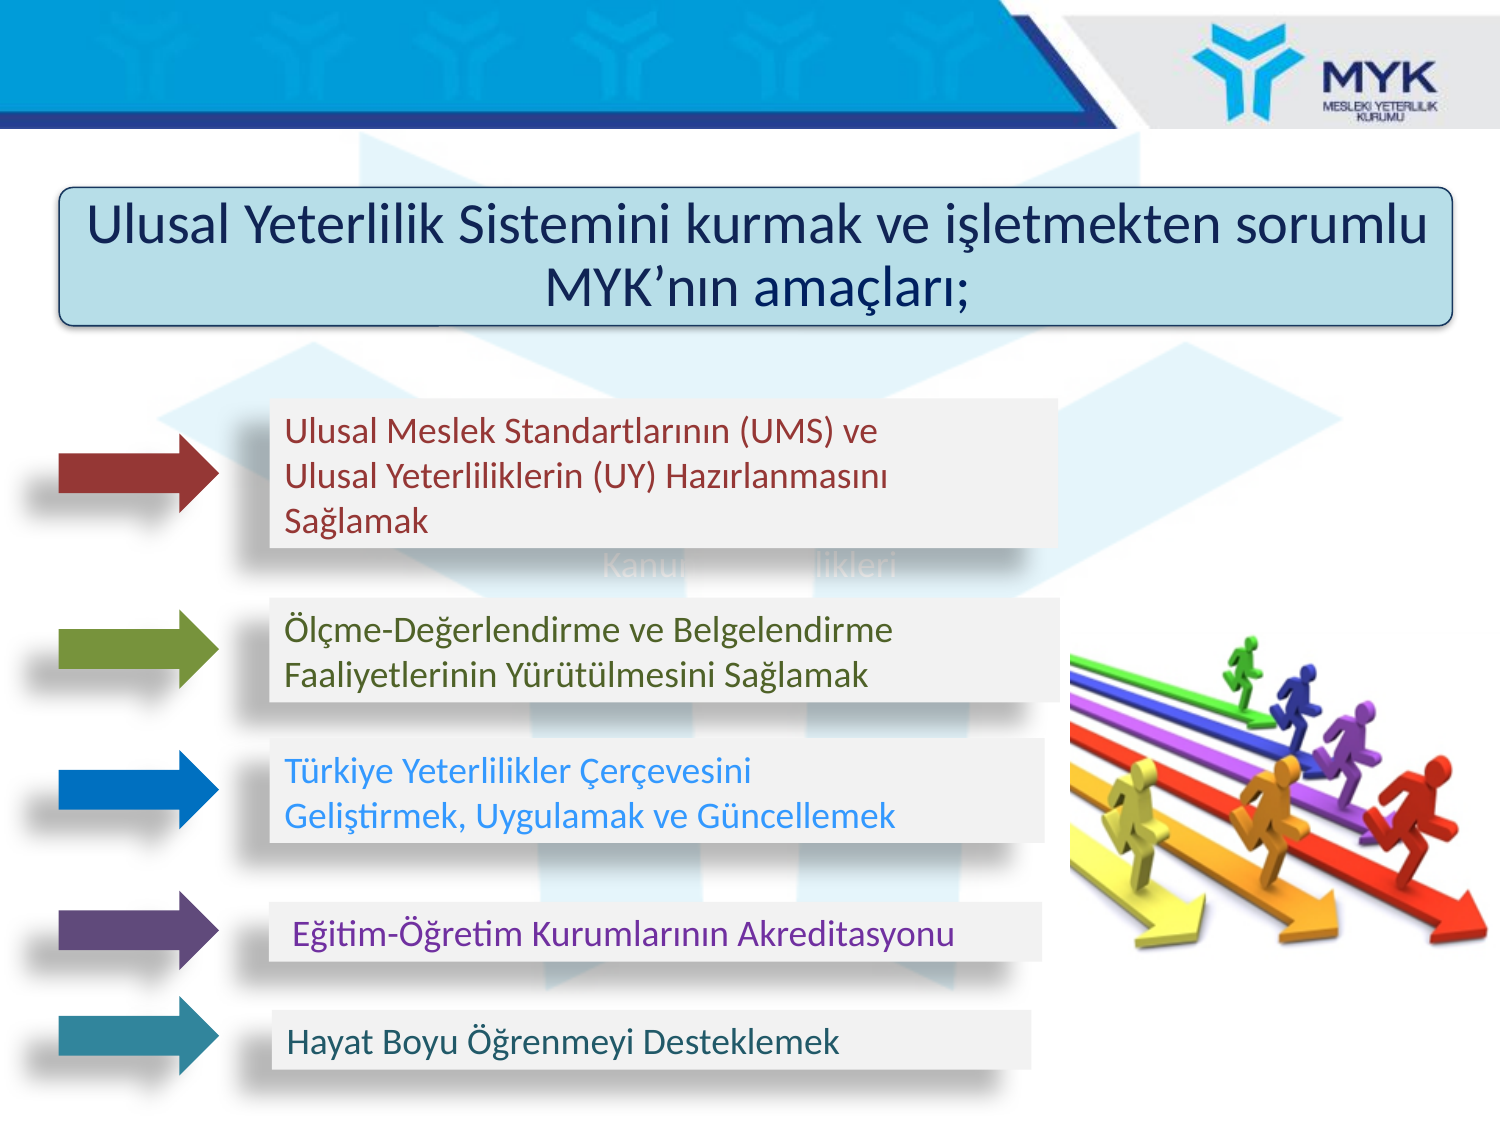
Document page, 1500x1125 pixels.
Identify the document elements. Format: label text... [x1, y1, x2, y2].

text_box [58, 433, 220, 514]
text_box Ulusal Meslek Standartlarının (UMS) ve Ulusal Yeterliliklerin (UY) Hazırlanmasını Sağlamak [269, 398, 1059, 549]
picture [0, 0, 1500, 130]
text_box Ölçme-Değerlendirme ve Belgelendirme Faaliyetlerinin Yürütülmesini Sağlamak [269, 597, 1060, 703]
text_box [58, 609, 220, 689]
text_box [58, 996, 220, 1076]
text_box [58, 890, 220, 971]
text_box [58, 749, 220, 830]
picture [1069, 632, 1500, 991]
text_box Hayat Boyu Öğrenmeyi Desteklemek [271, 1009, 1032, 1070]
text_box Eğitim-Öğretim Kurumlarının Akreditasyonu [268, 901, 1043, 962]
text_box Türkiye Yeterlilikler Çerçevesini Geliştirmek, Uygulamak ve Güncellemek [269, 738, 1045, 843]
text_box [58, 187, 1454, 326]
